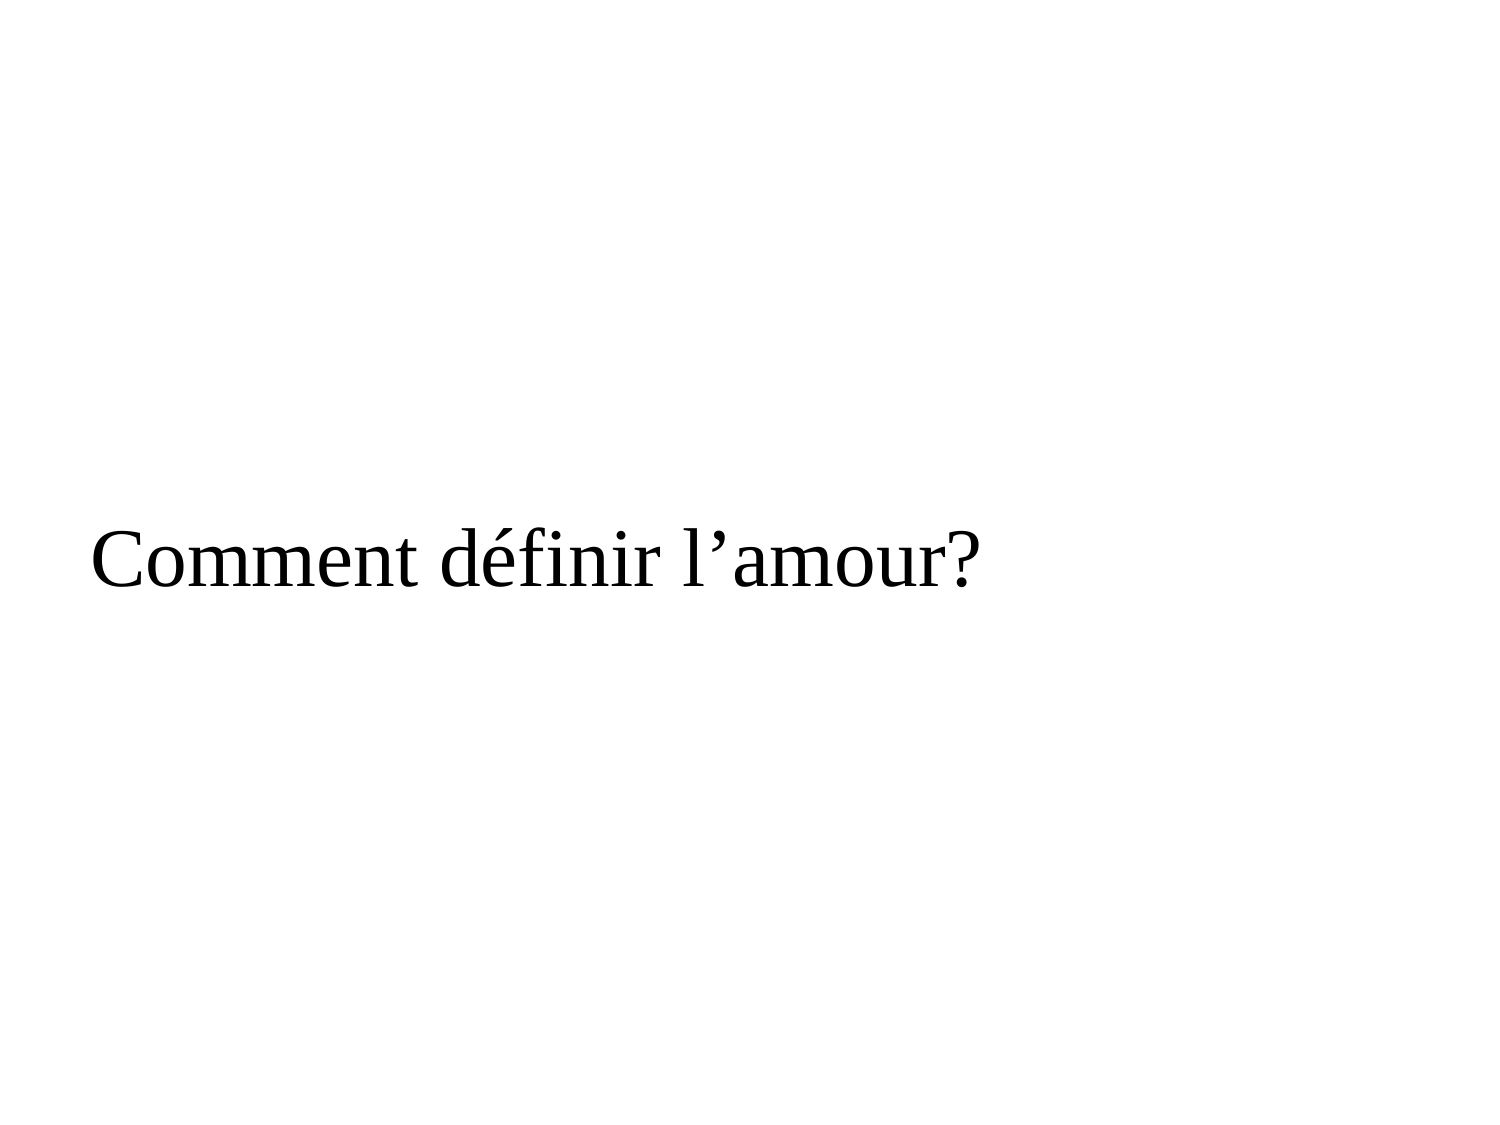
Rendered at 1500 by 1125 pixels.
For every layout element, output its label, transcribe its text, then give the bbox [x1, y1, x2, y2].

list Comment définir l’amour? [75, 262, 1425, 1005]
